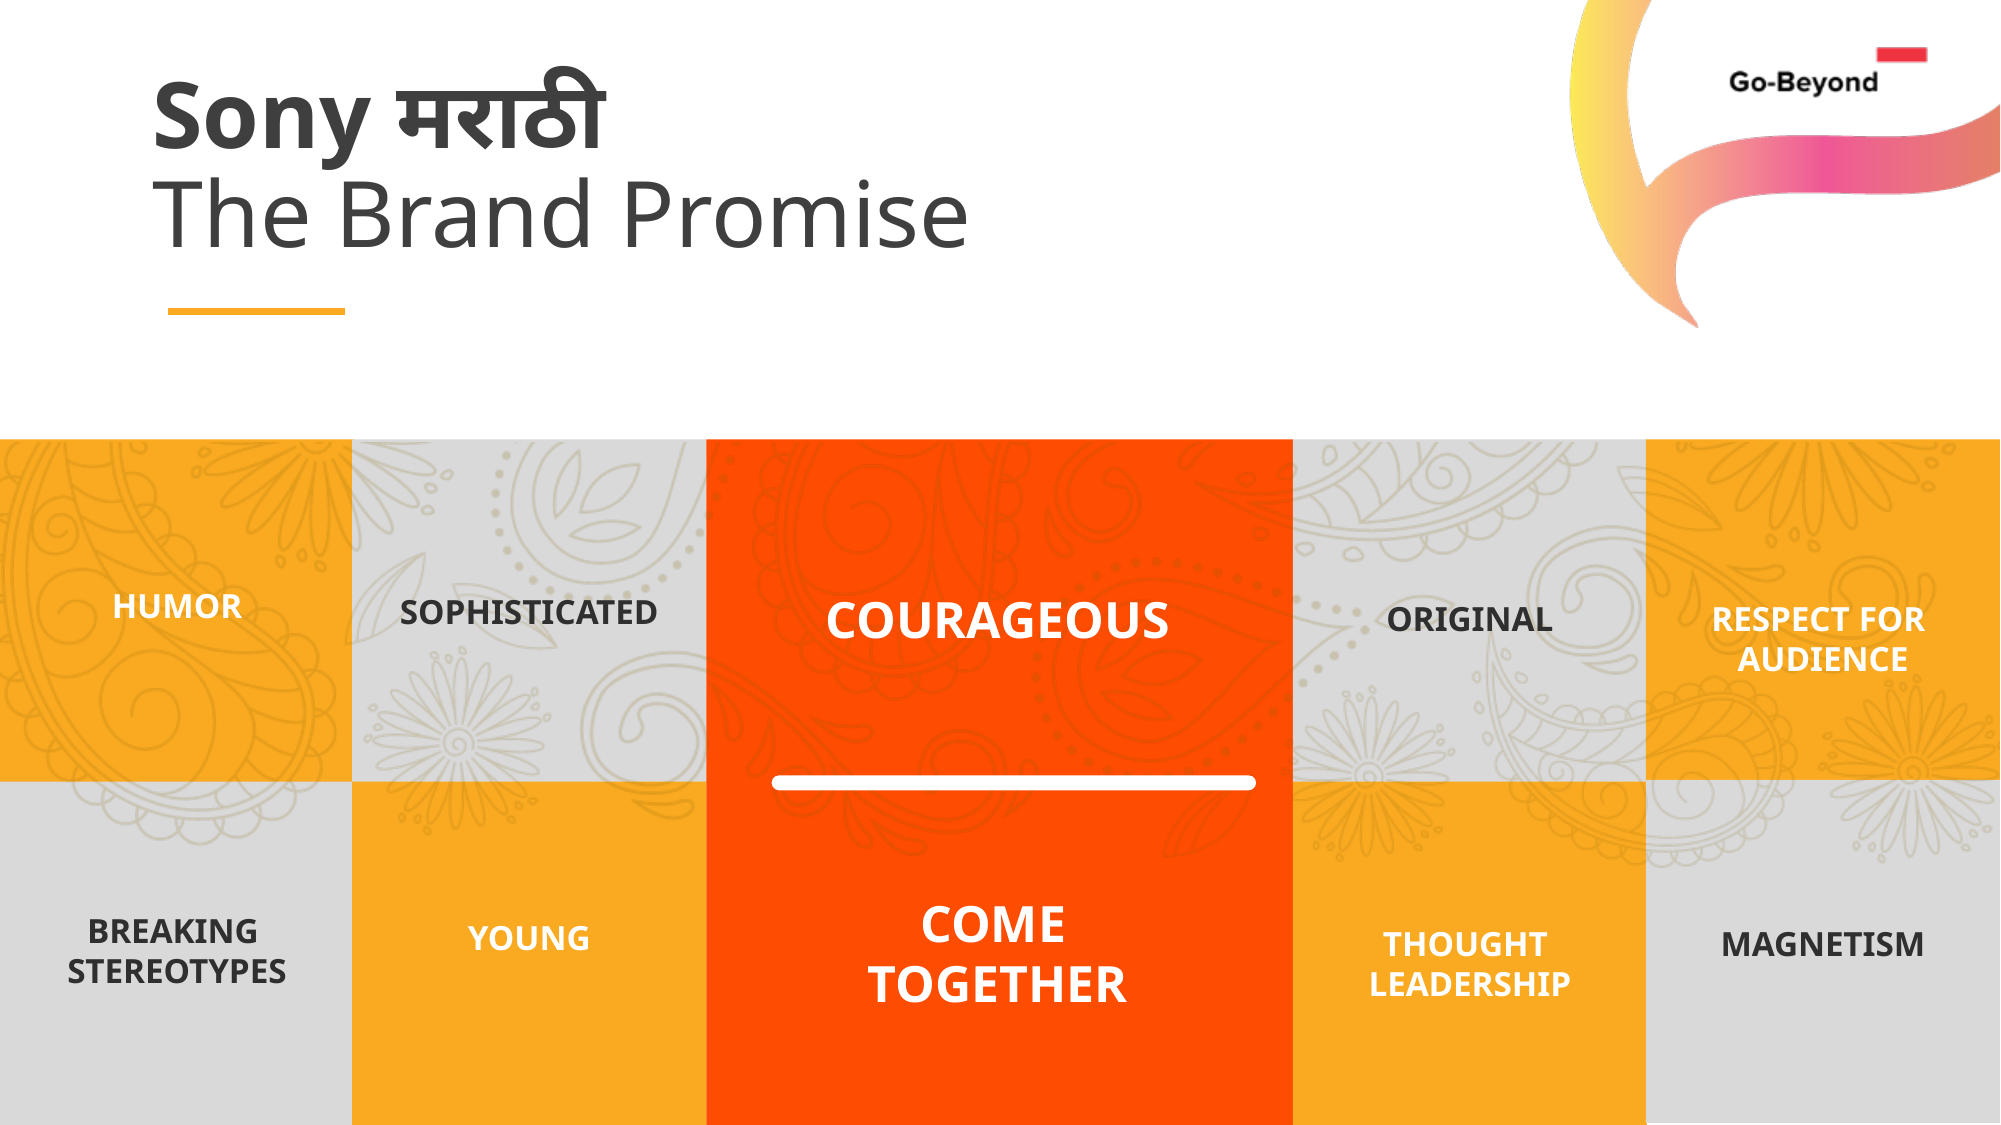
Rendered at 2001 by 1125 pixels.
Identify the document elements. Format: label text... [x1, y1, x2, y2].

text_box [705, 438, 940, 442]
title Sony मराठी The Brand Promise [137, 59, 1863, 278]
text_box [351, 438, 705, 442]
picture [0, 0, 2001, 1125]
text_box [0, 438, 351, 442]
